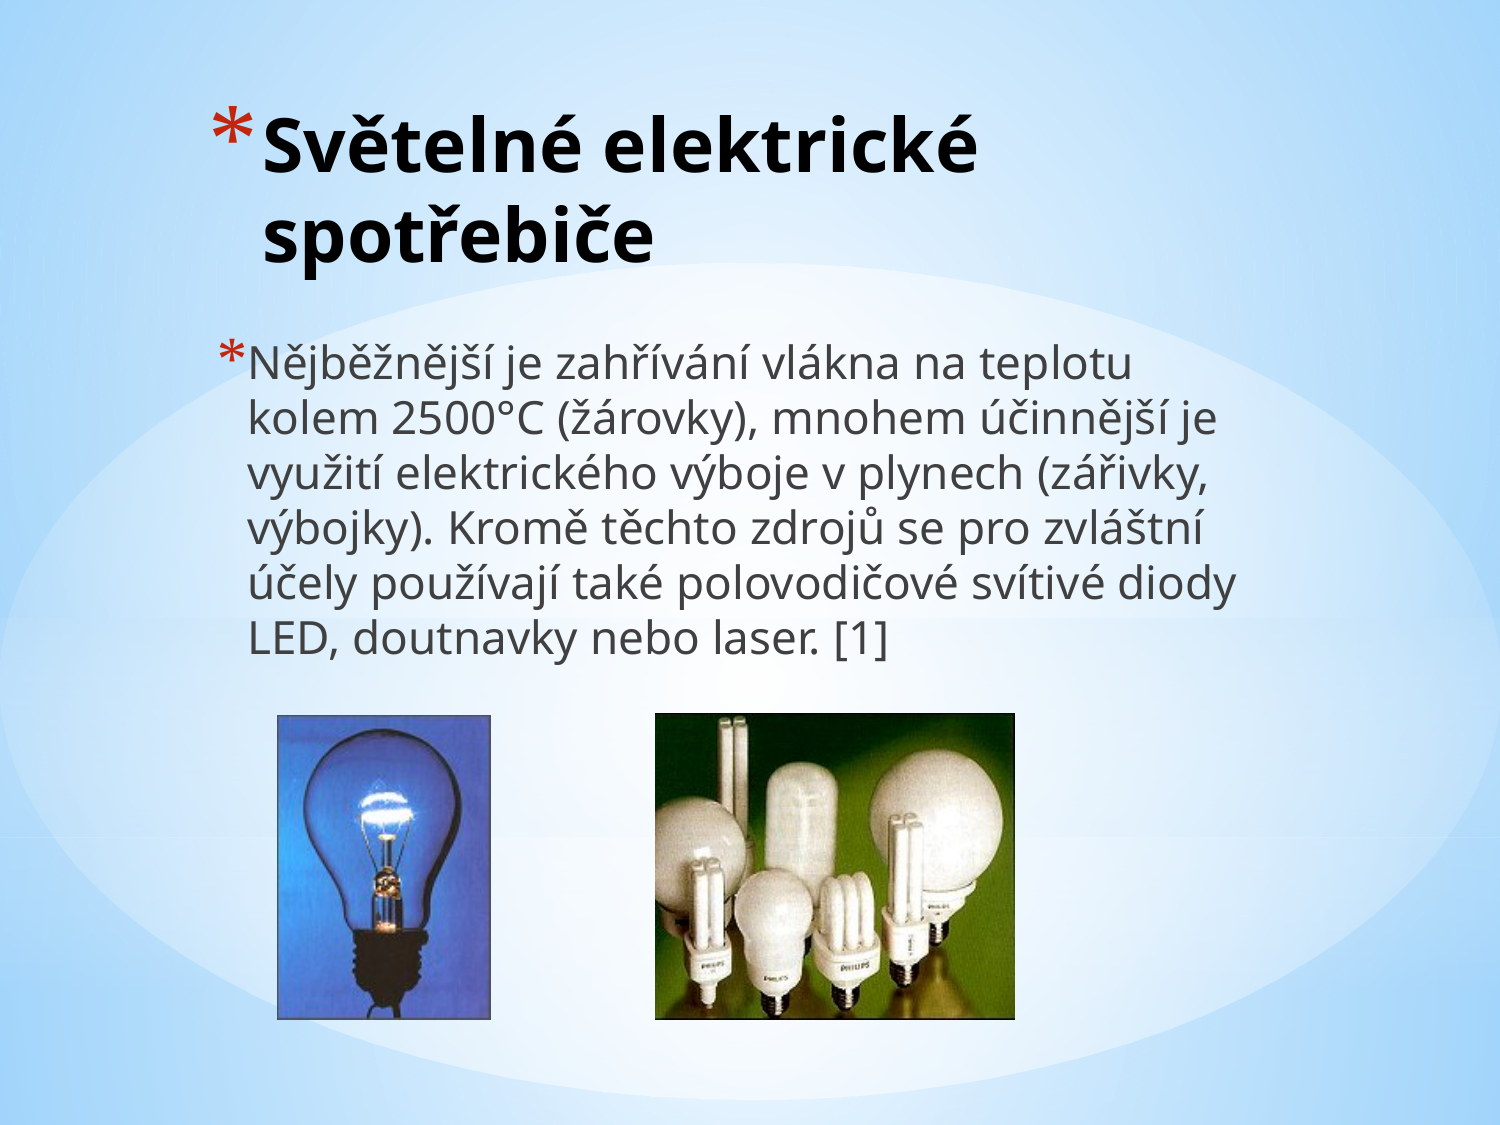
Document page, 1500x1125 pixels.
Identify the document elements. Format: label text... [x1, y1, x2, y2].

list Nějběžnější je zahřívání vlákna na teplotu kolem 2500°C (žárovky), mnohem účinnější je využití elektrického výboje v plynech (zářivky, výbojky). Kromě těchto zdrojů se pro zvláštní účely používají také polovodičové svítivé diody LED, doutnavky nebo laser. [1] [194, 326, 1294, 693]
title Světelné elektrické spotřebiče [194, 90, 1264, 278]
picture [277, 715, 491, 1021]
picture [655, 713, 1016, 1020]
